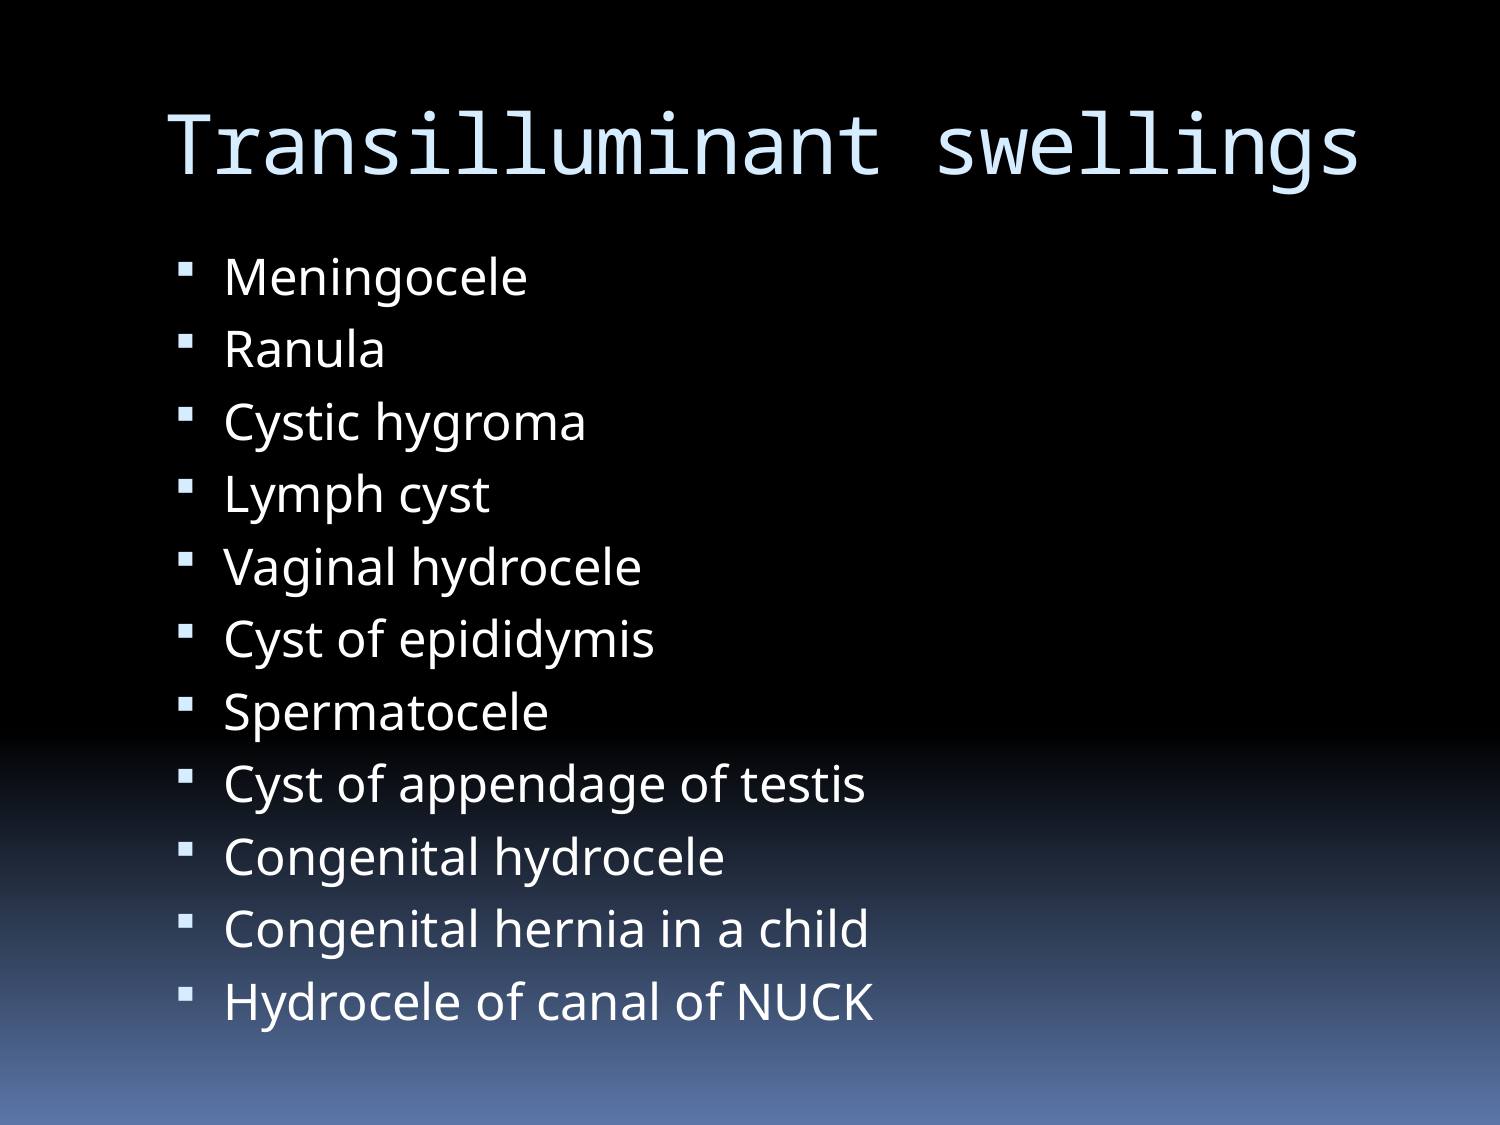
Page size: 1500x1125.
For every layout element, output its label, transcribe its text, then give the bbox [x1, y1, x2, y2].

list Meningocele Ranula Cystic hygroma Lymph cyst Vaginal hydrocele Cyst of epididymis Spermatocele Cyst of appendage of testis Congenital hydrocele Congenital hernia in a child Hydrocele of canal of NUCK [150, 237, 1425, 1043]
title Transilluminant swellings [150, 83, 1425, 234]
